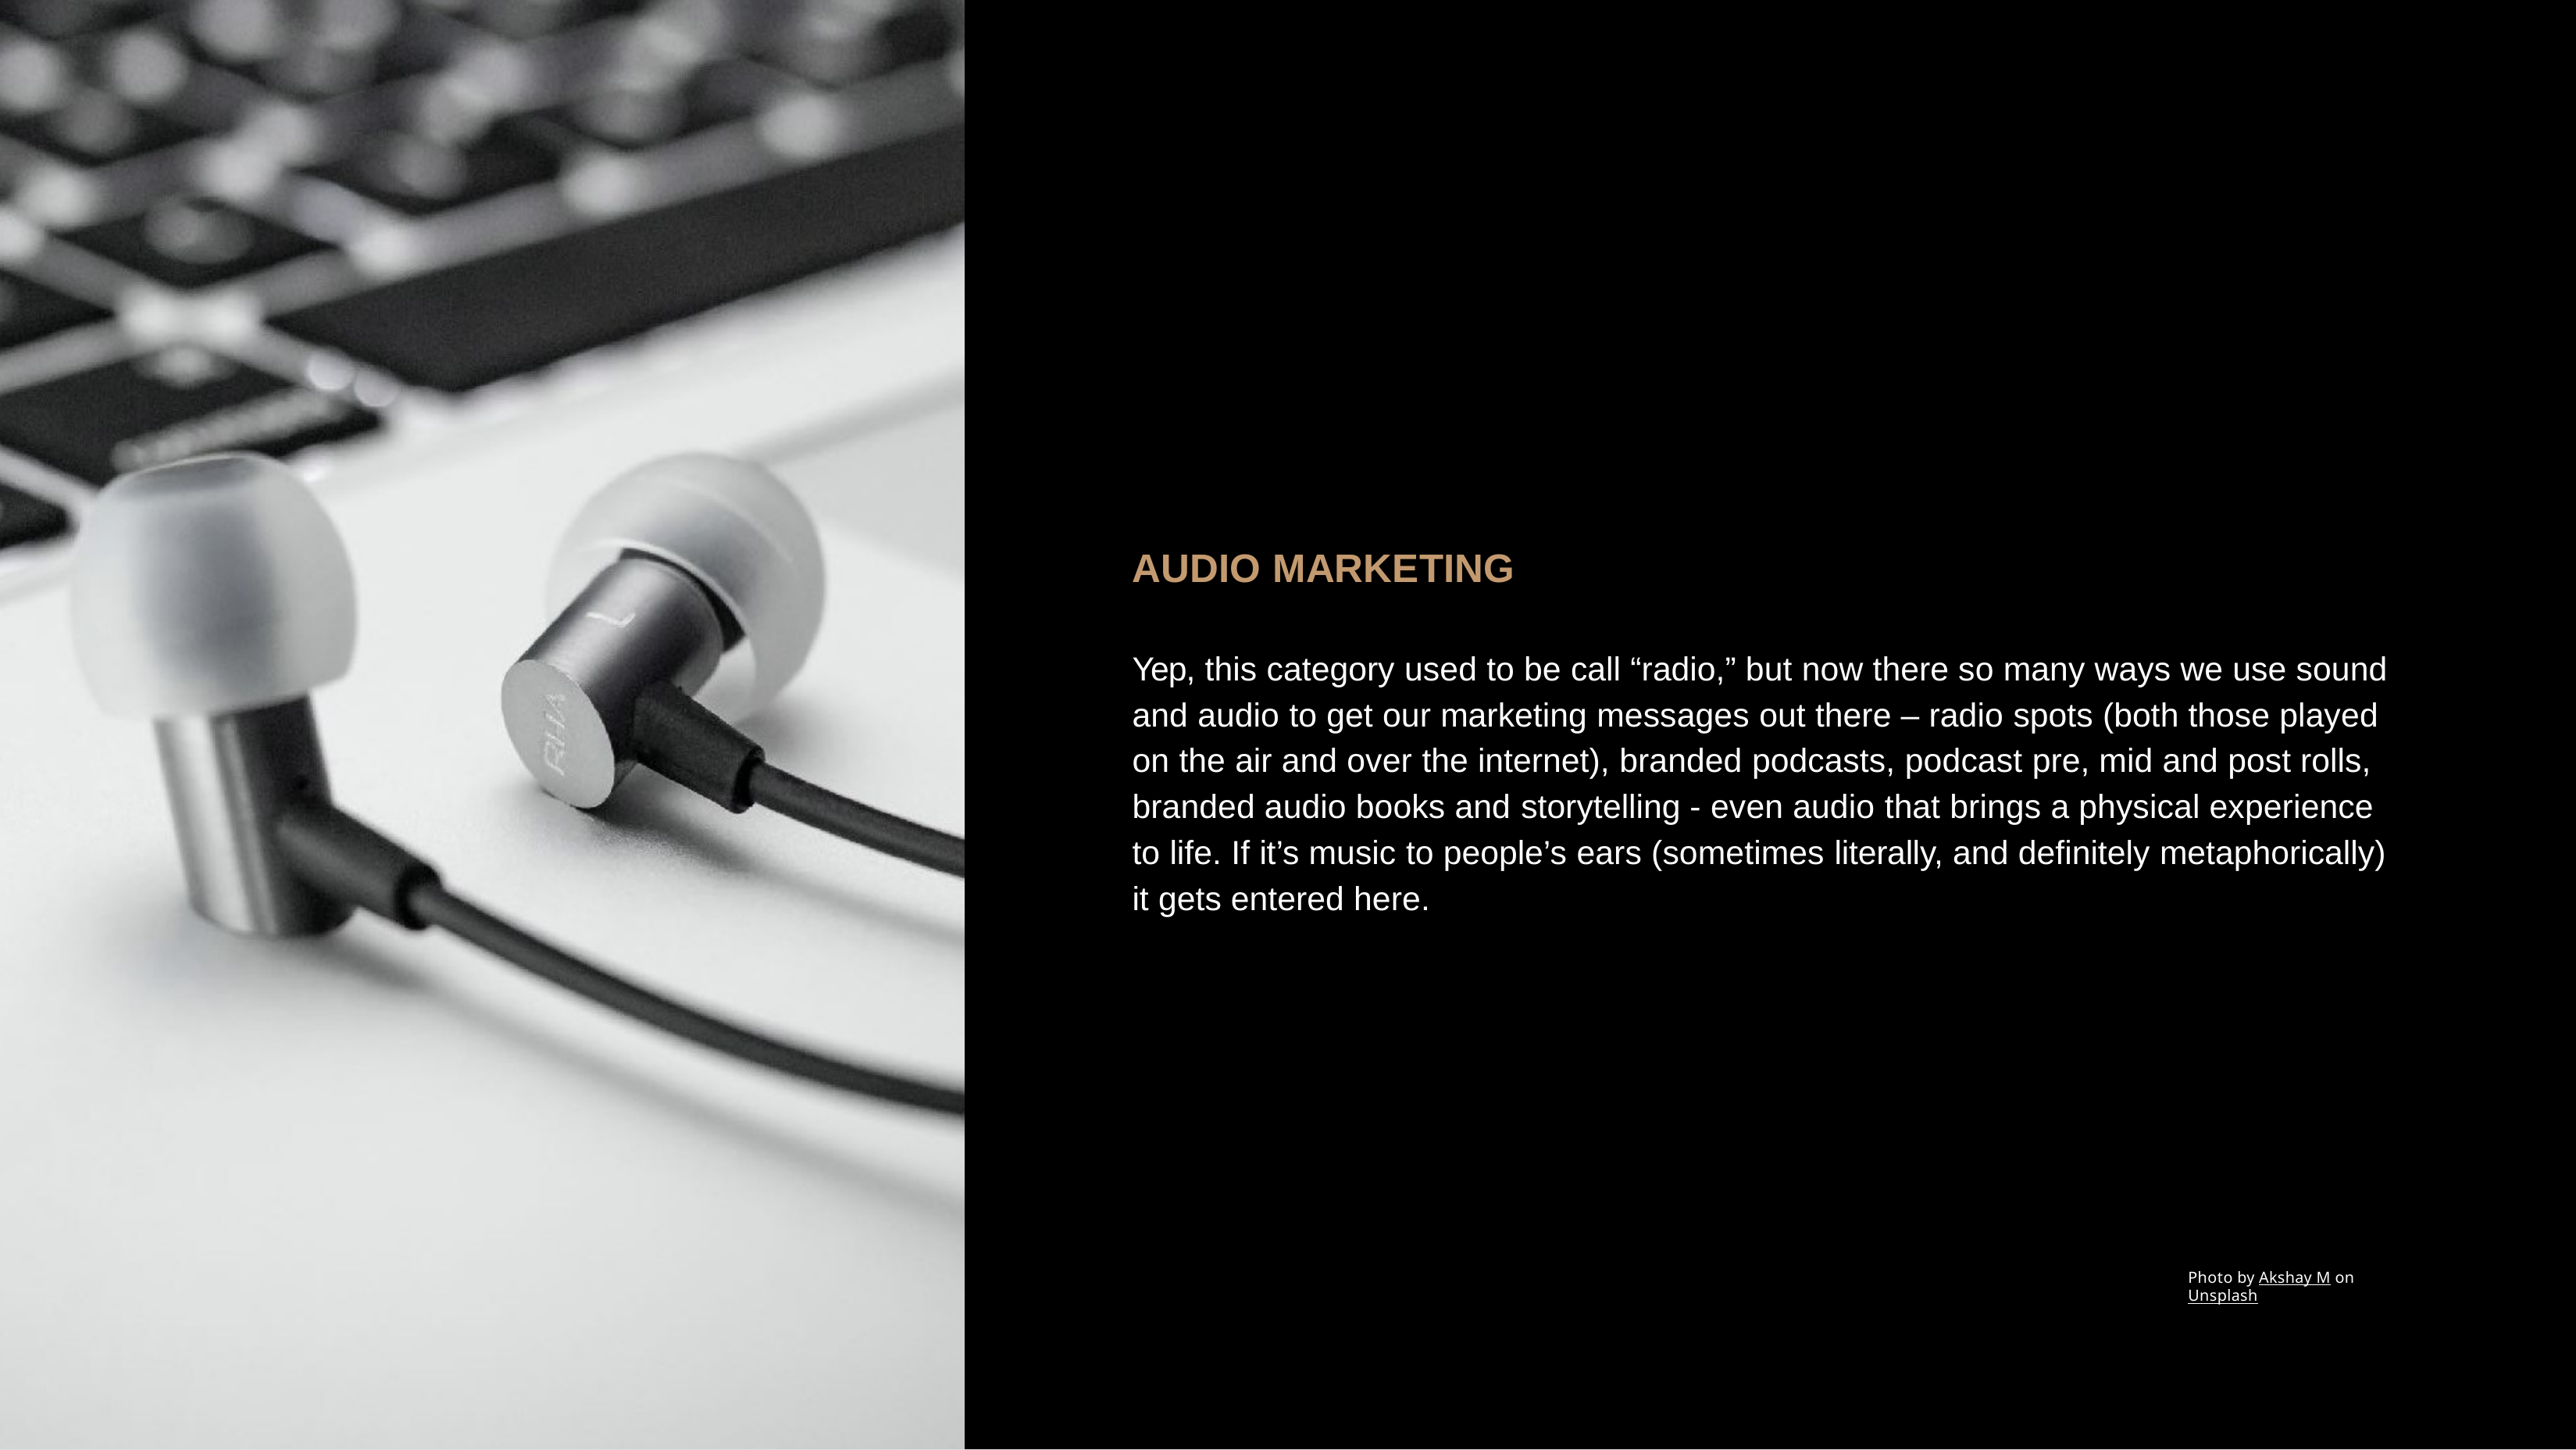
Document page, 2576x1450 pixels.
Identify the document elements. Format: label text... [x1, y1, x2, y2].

text_box AUDIO MARKETING Yep, this category used to be call “radio,” but now there so many ways we use sound and audio to get our marketing messages out there – radio spots (both those played on the air and over the internet), branded podcasts, podcast pre, mid and post rolls, branded audio books and storytelling - even audio that brings a physical experience to life. If it’s music to people’s ears (sometimes literally, and definitely metaphorically) it gets entered here. [1130, 540, 2403, 1009]
text_box Photo by Akshay M on Unsplash [2186, 1265, 2425, 1305]
picture [0, 0, 965, 1450]
